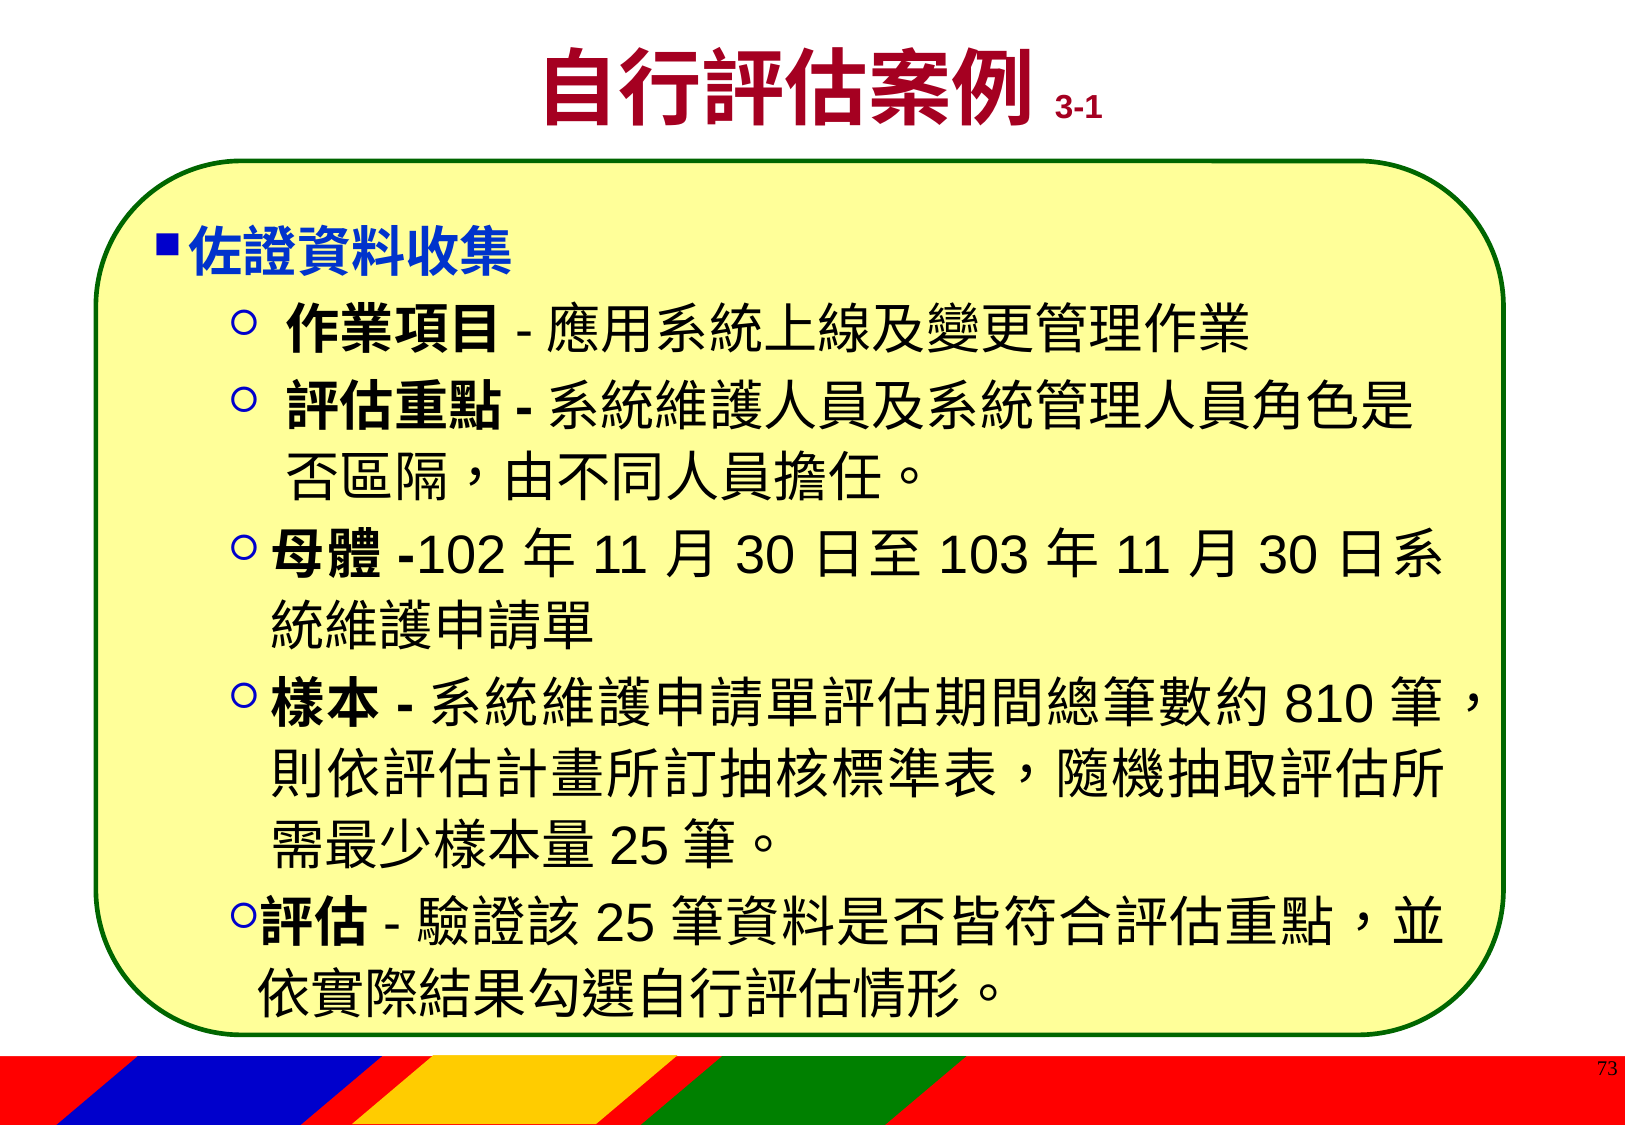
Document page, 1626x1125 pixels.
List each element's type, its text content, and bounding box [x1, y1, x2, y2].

title 自行評估案例3-1 [57, 33, 1581, 138]
text_box 72 [1374, 1047, 1625, 1122]
text_box [0, 125, 1472, 1000]
text_box 佐證資料收集 作業項目-應用系統上線及變更管理作業 評估重點-系統維護人員及系統管理人員角色是否區隔，由不同人員擔任。 母體-102年11月30日至103年11月30日系統維護申請單 樣本-系統維護申請單評估期間總筆數約810筆，則依評估計畫所訂抽核標準表，隨機抽取評估所需最少樣本量25筆。 評估-驗證該25筆資料是否皆符合評估重點，並依實際結果勾選自行評估情形。 [95, 160, 1504, 1035]
